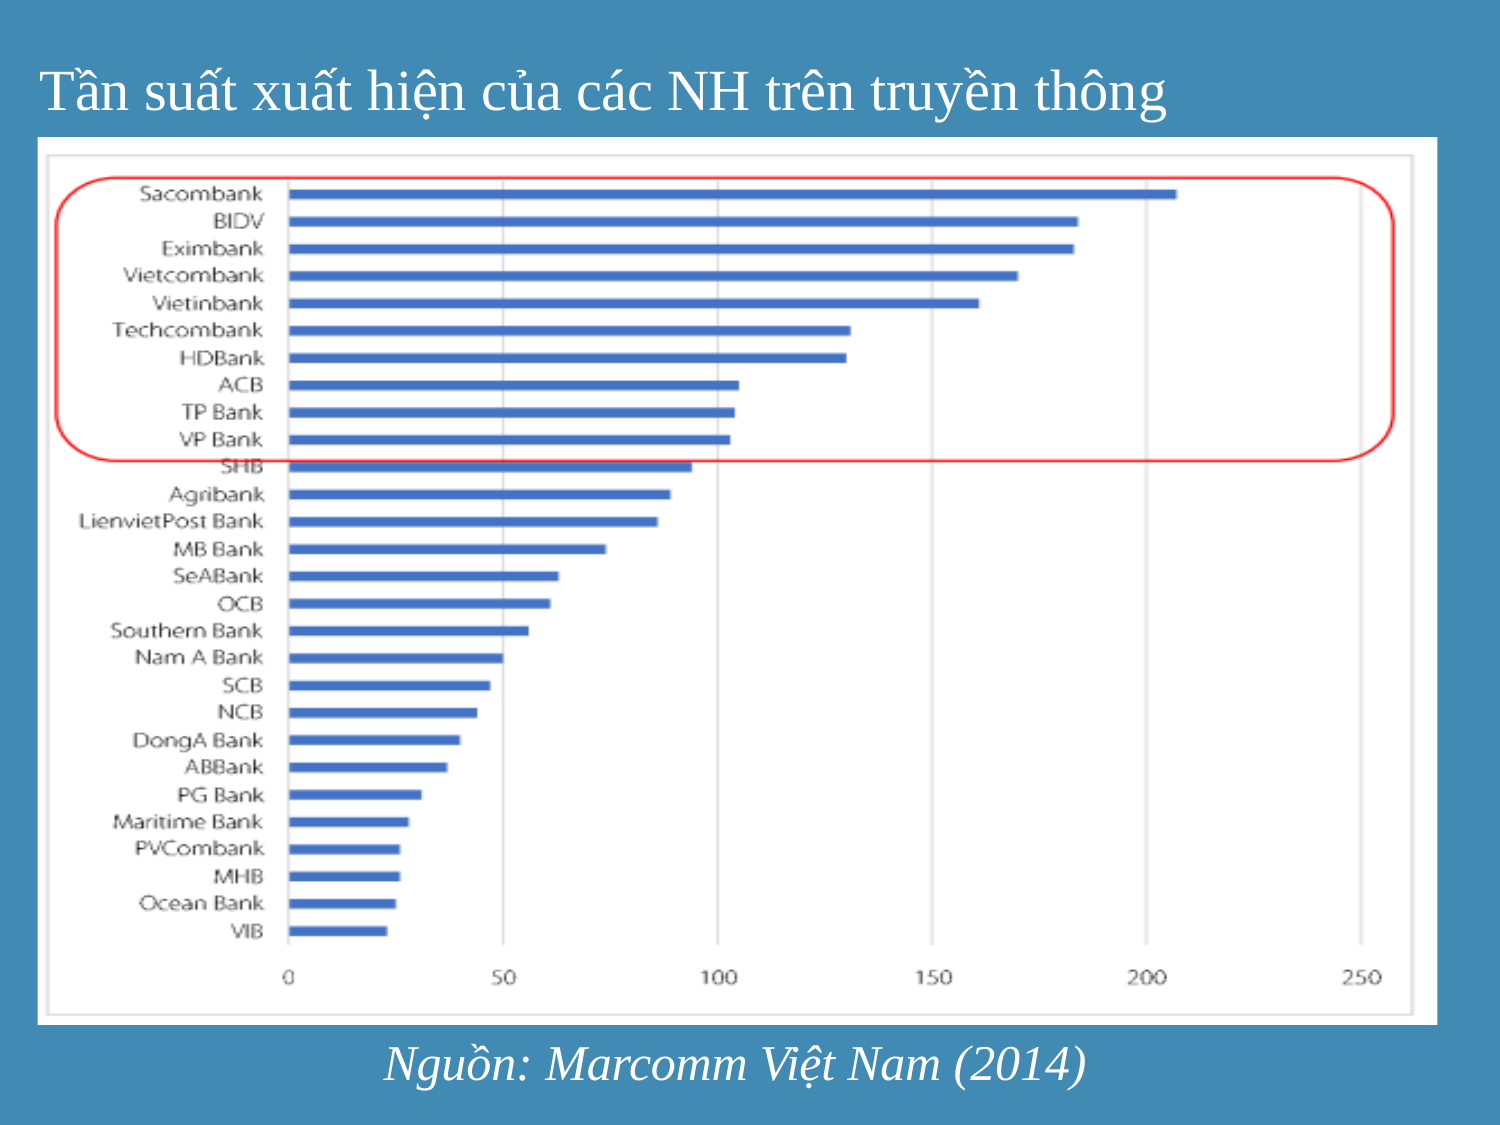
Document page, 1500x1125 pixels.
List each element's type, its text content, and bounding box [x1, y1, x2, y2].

text_box [37, 137, 1438, 1025]
text_box Nguồn: Marcomm Việt Nam (2014) [381, 1028, 1094, 1091]
text_box Tần suất xuất hiện của các NH trên truyền thông [37, 50, 1174, 122]
